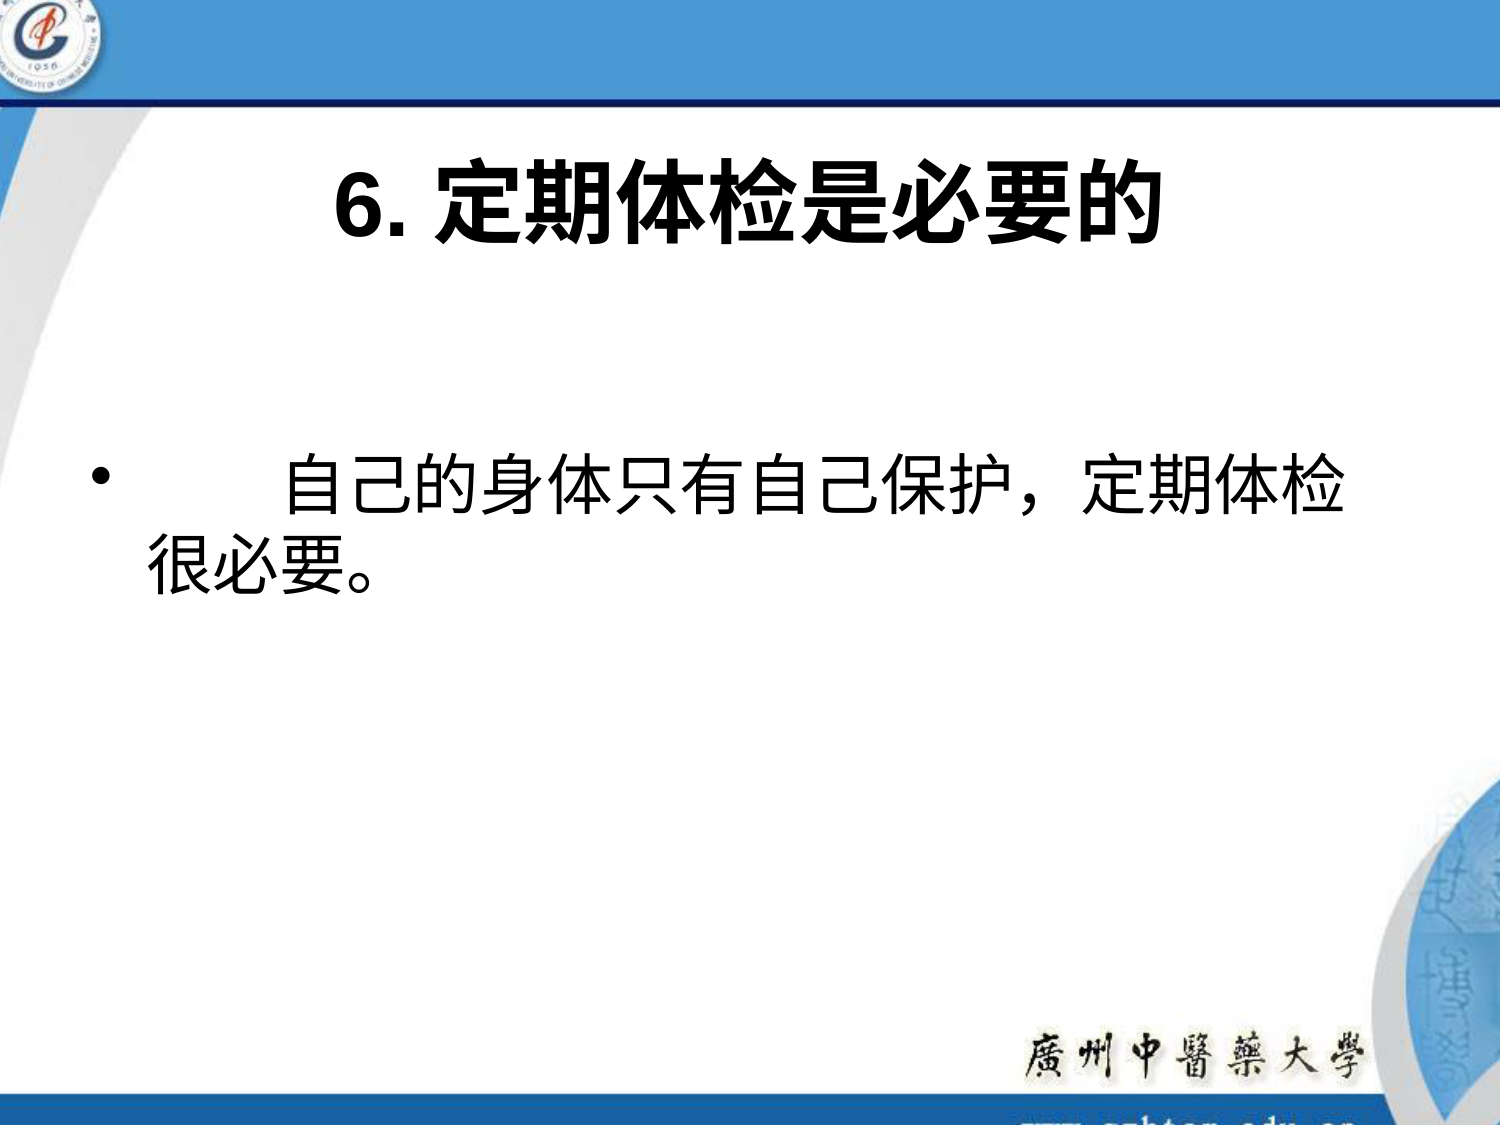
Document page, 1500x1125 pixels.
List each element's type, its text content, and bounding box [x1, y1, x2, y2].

title 6.定期体检是必要的 [75, 137, 1425, 262]
list 自己的身体只有自己保护，定期体检很必要。 [75, 262, 1425, 1005]
picture [0, 0, 1500, 1125]
